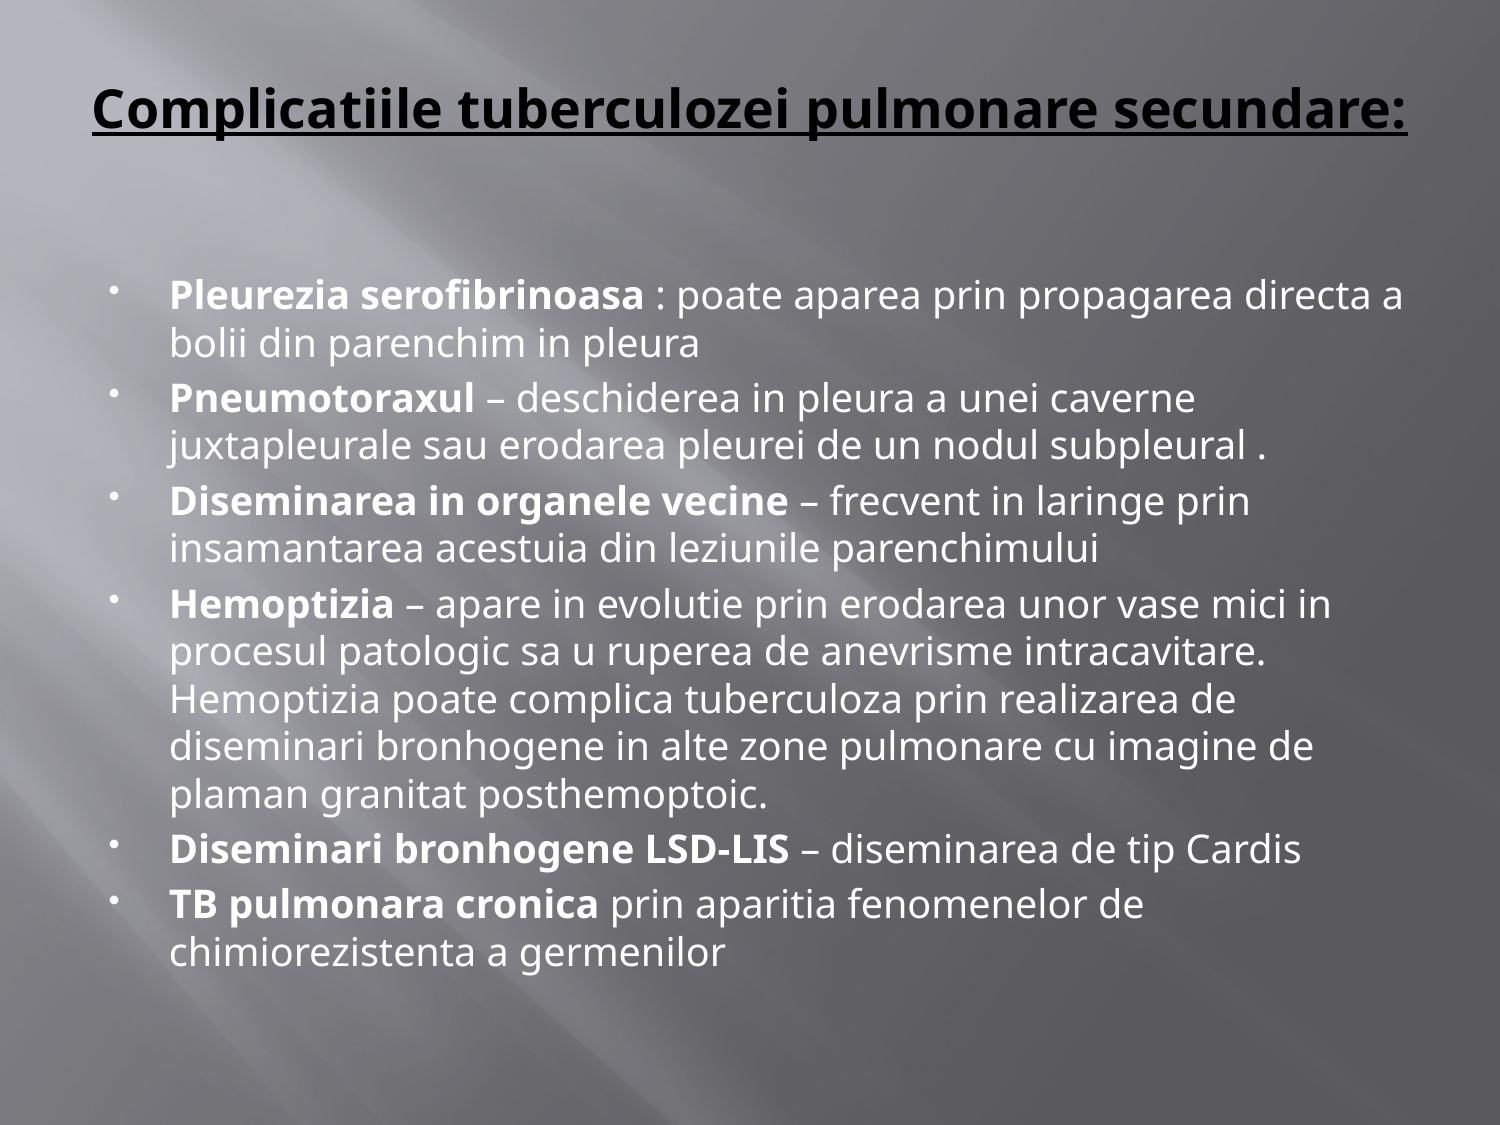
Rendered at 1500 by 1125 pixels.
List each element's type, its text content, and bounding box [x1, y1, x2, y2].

title Complicatiile tuberculozei pulmonare secundare: [75, 45, 1425, 233]
list Pleurezia serofibrinoasa : poate aparea prin propagarea directa a bolii din parenchim in pleura Pneumotoraxul – deschiderea in pleura a unei caverne juxtapleurale sau erodarea pleurei de un nodul subpleural . Diseminarea in organele vecine – frecvent in laringe prin insamantarea acestuia din leziunile parenchimului Hemoptizia – apare in evolutie prin erodarea unor vase mici in procesul patologic sa u ruperea de anevrisme intracavitare. Hemoptizia poate complica tuberculoza prin realizarea de diseminari bronhogene in alte zone pulmonare cu imagine de plaman granitat posthemoptoic. Diseminari bronhogene LSD-LIS – diseminarea de tip Cardis TB pulmonara cronica prin aparitia fenomenelor de chimiorezistenta a germenilor [74, 262, 1426, 1036]
